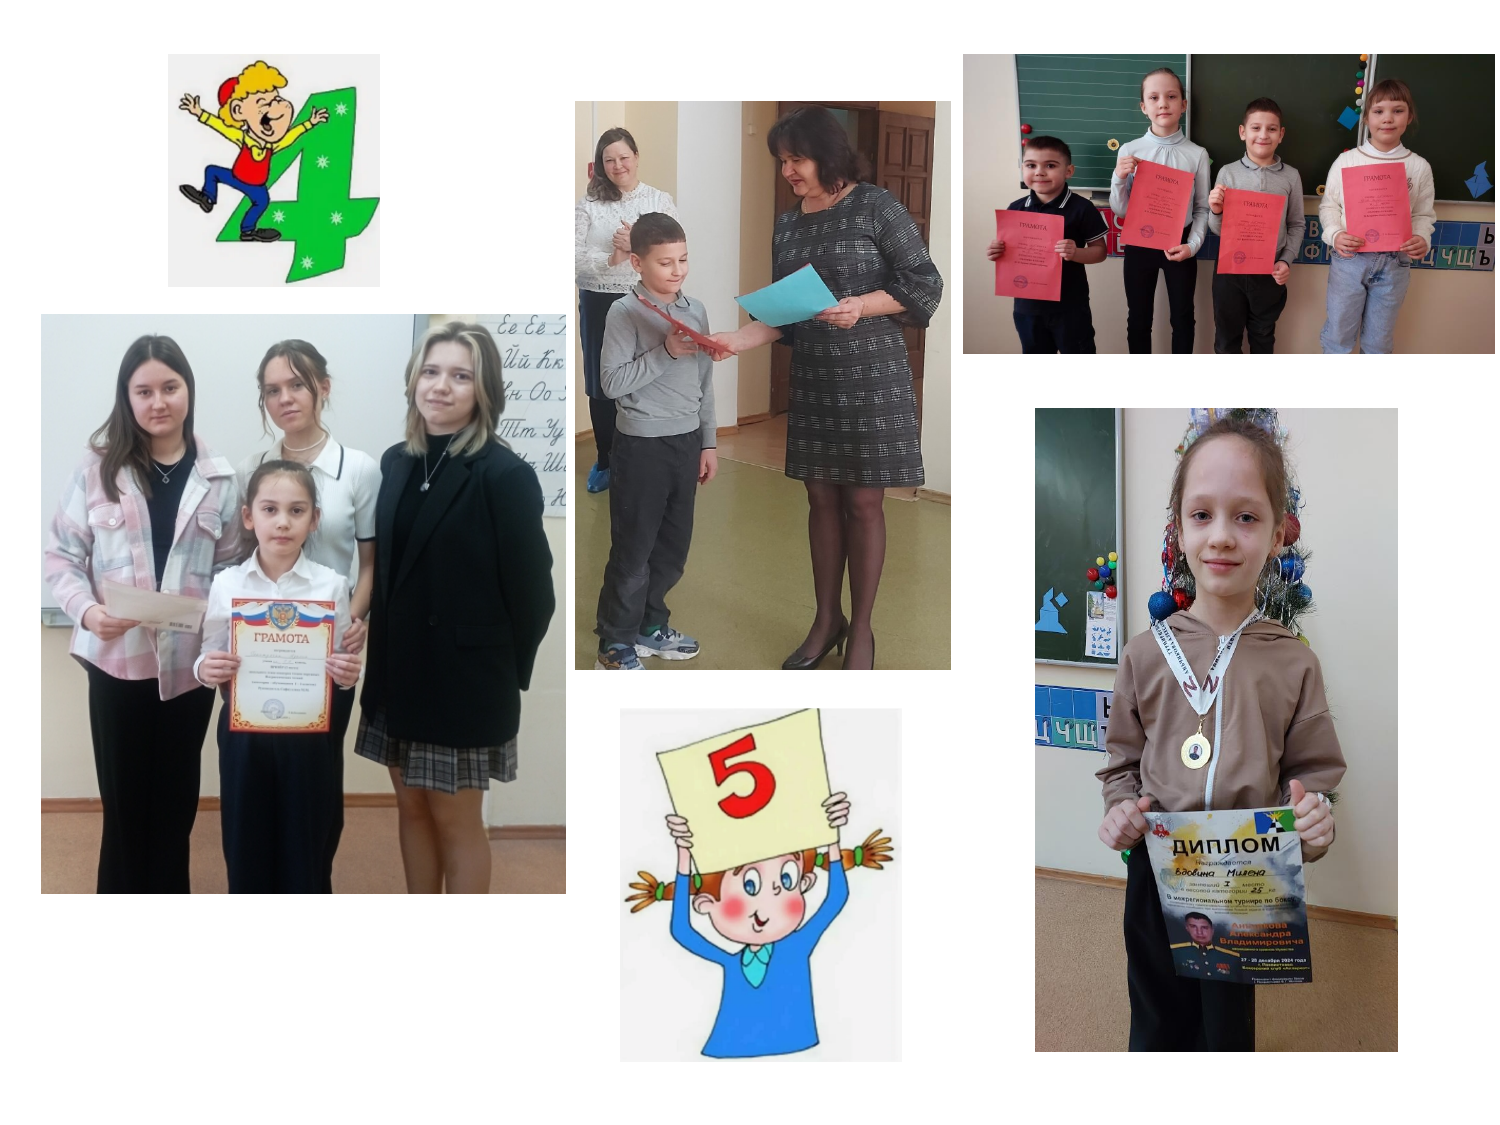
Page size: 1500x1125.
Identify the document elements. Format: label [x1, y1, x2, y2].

picture [168, 54, 381, 288]
picture [40, 314, 566, 894]
picture [1035, 408, 1398, 1053]
picture [574, 101, 951, 670]
list [619, 703, 902, 1062]
picture [963, 54, 1496, 354]
